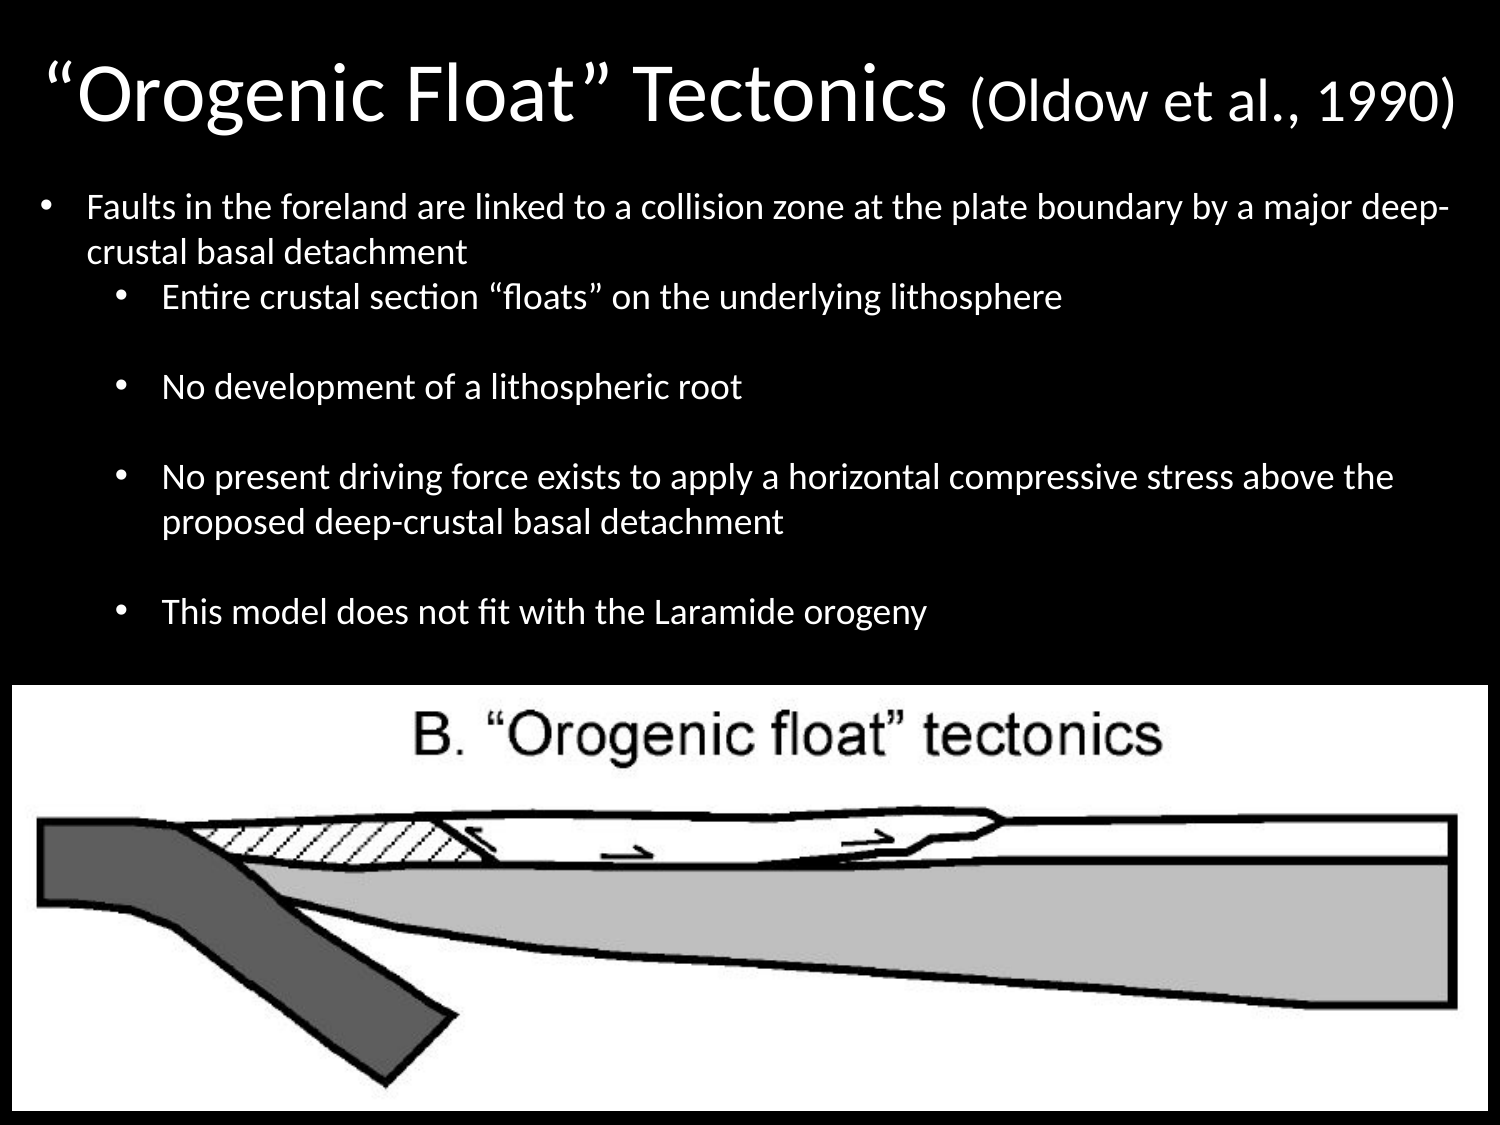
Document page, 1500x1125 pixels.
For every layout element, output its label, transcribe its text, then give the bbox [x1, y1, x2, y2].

text_box Faults in the foreland are linked to a collision zone at the plate boundary by a major deep-crustal basal detachment Entire crustal section “floats” on the underlying lithosphere No development of a lithospheric root No present driving force exists to apply a horizontal compressive stress above the proposed deep-crustal basal detachment This model does not fit with the Laramide orogeny [24, 174, 1488, 685]
title “Orogenic Float” Tectonics (Oldow et al., 1990) [24, 24, 1475, 150]
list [12, 685, 1488, 1111]
